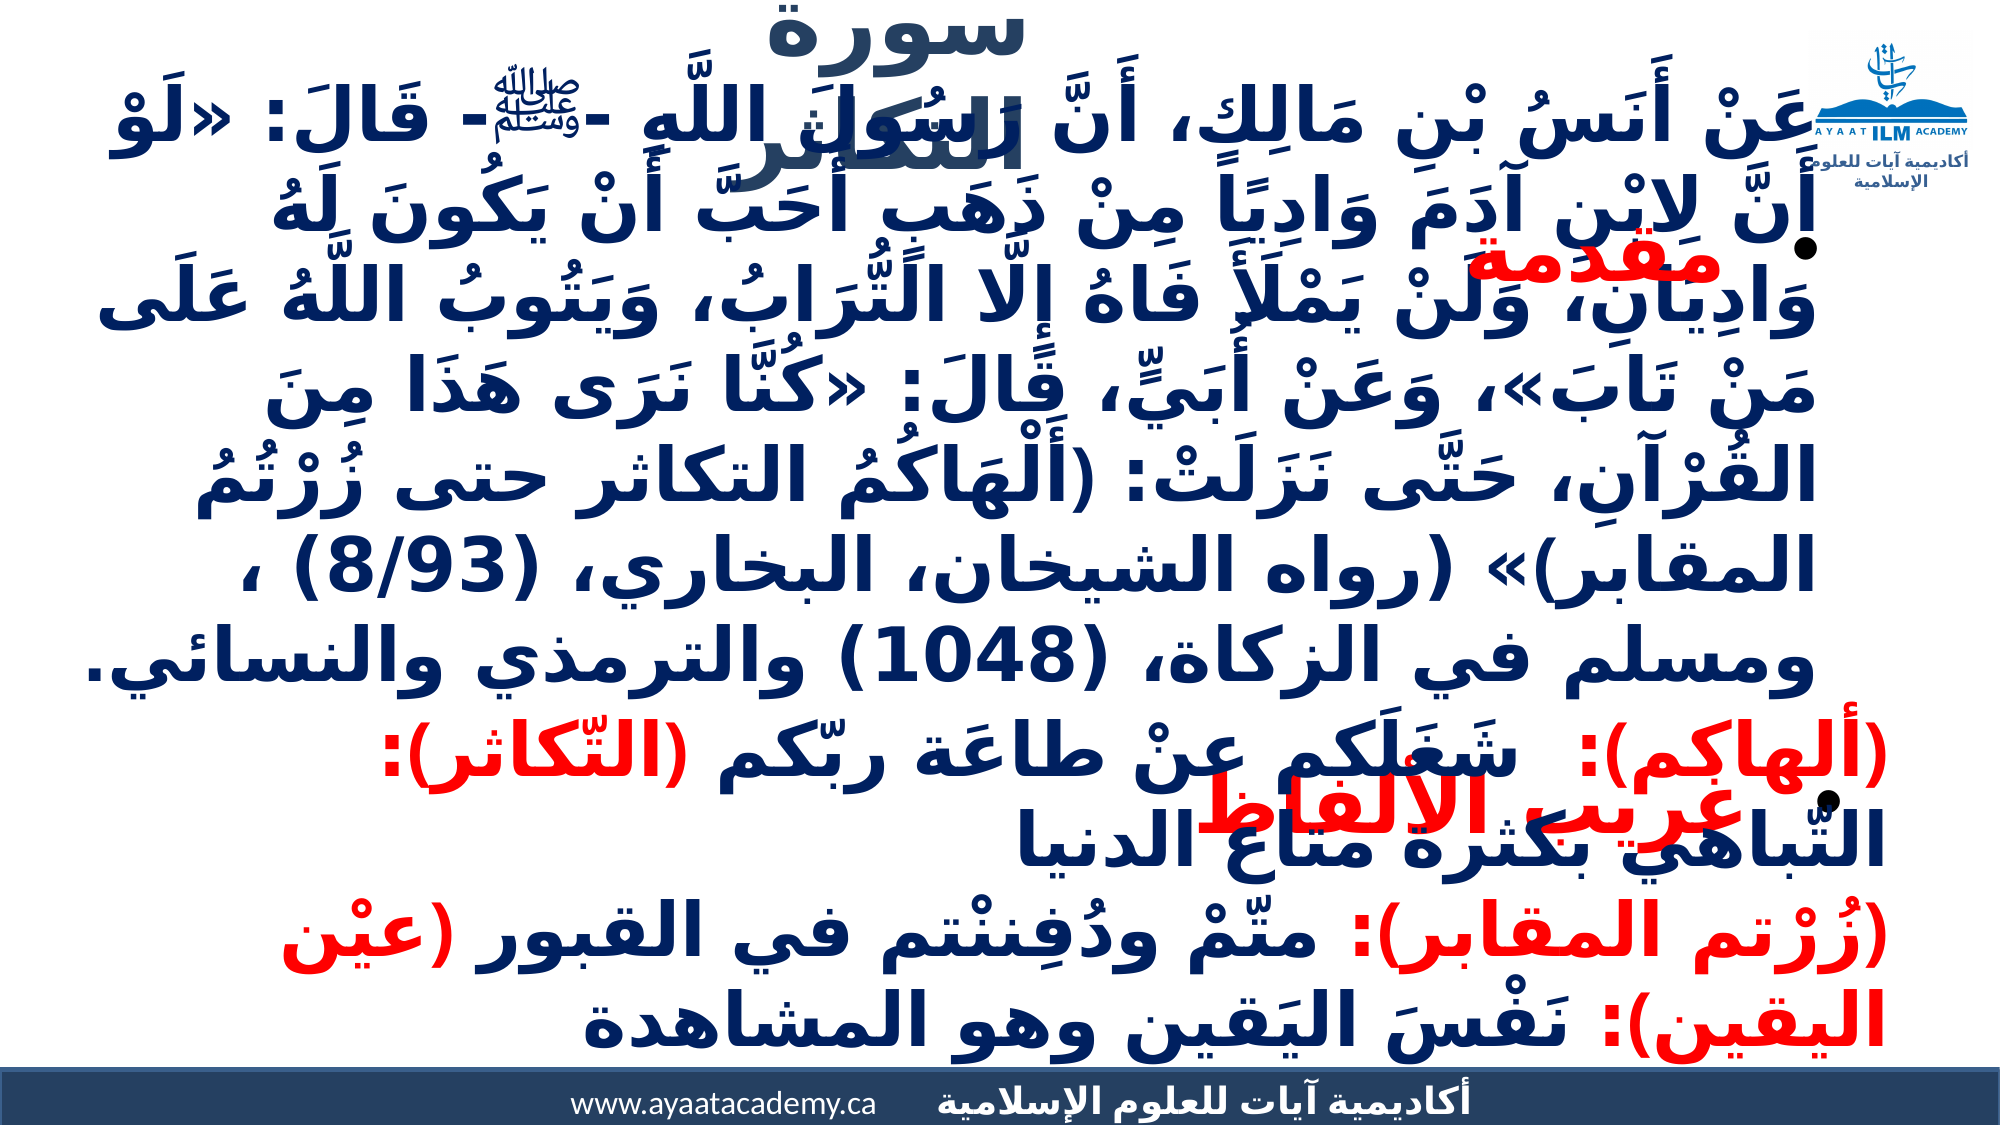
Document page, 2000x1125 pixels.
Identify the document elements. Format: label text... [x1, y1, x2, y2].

text_box مقدمة [1035, 184, 1836, 306]
text_box ﴿ألهاكم﴾: شَغَلَكم عنْ طاعَة ربّكم ﴿التّكاثر﴾: التّباهي بكثرة متاع الدنيا ﴿زُرْتم المقابر﴾: متّمْ ودُفِننْتم في القبور ﴿عيْن اليقين﴾: نَفْسَ اليَقين وهو المشاهدة [71, 869, 1905, 1070]
text_box غريب الألفاظ [1058, 736, 1859, 858]
text_box عَنْ أَنَسُ بْنِ مَالِكٍ، أَنَّ رَسُولَ اللَّهِ -ﷺ- قَالَ: «لَوْ أَنَّ لِابْنِ آدَمَ وَادِيًا مِنْ ذَهَبٍ أَحَبَّ أَنْ يَكُونَ لَهُ وَادِيَانِ، وَلَنْ يَمْلَأَ فَاهُ إِلَّا التُّرَابُ، وَيَتُوبُ اللَّهُ عَلَى مَنْ تَابَ»، وَعَنْ أُبَيٍّ، قَالَ: «كُنَّا نَرَى هَذَا مِنَ القُرْآنِ، حَتَّى نَزَلَتْ: ﴿أَلْهَاكُمُ التكاثر حتى زُرْتُمُ المقابر﴾» (رواه الشيخان، البخاري، (8/93) ، ومسلم في الزكاة، (1048) والترمذي والنسائي. [0, 326, 1836, 705]
picture [1808, 30, 1973, 150]
text_box سورة التكاثر [634, 65, 1130, 197]
text_box أكاديمية آيات للعلوم الإسلامية www.ayaatacademy.ca [0, 1067, 2000, 1125]
text_box أكاديمية آيات للعلوم الإسلامية [1789, 143, 1989, 199]
